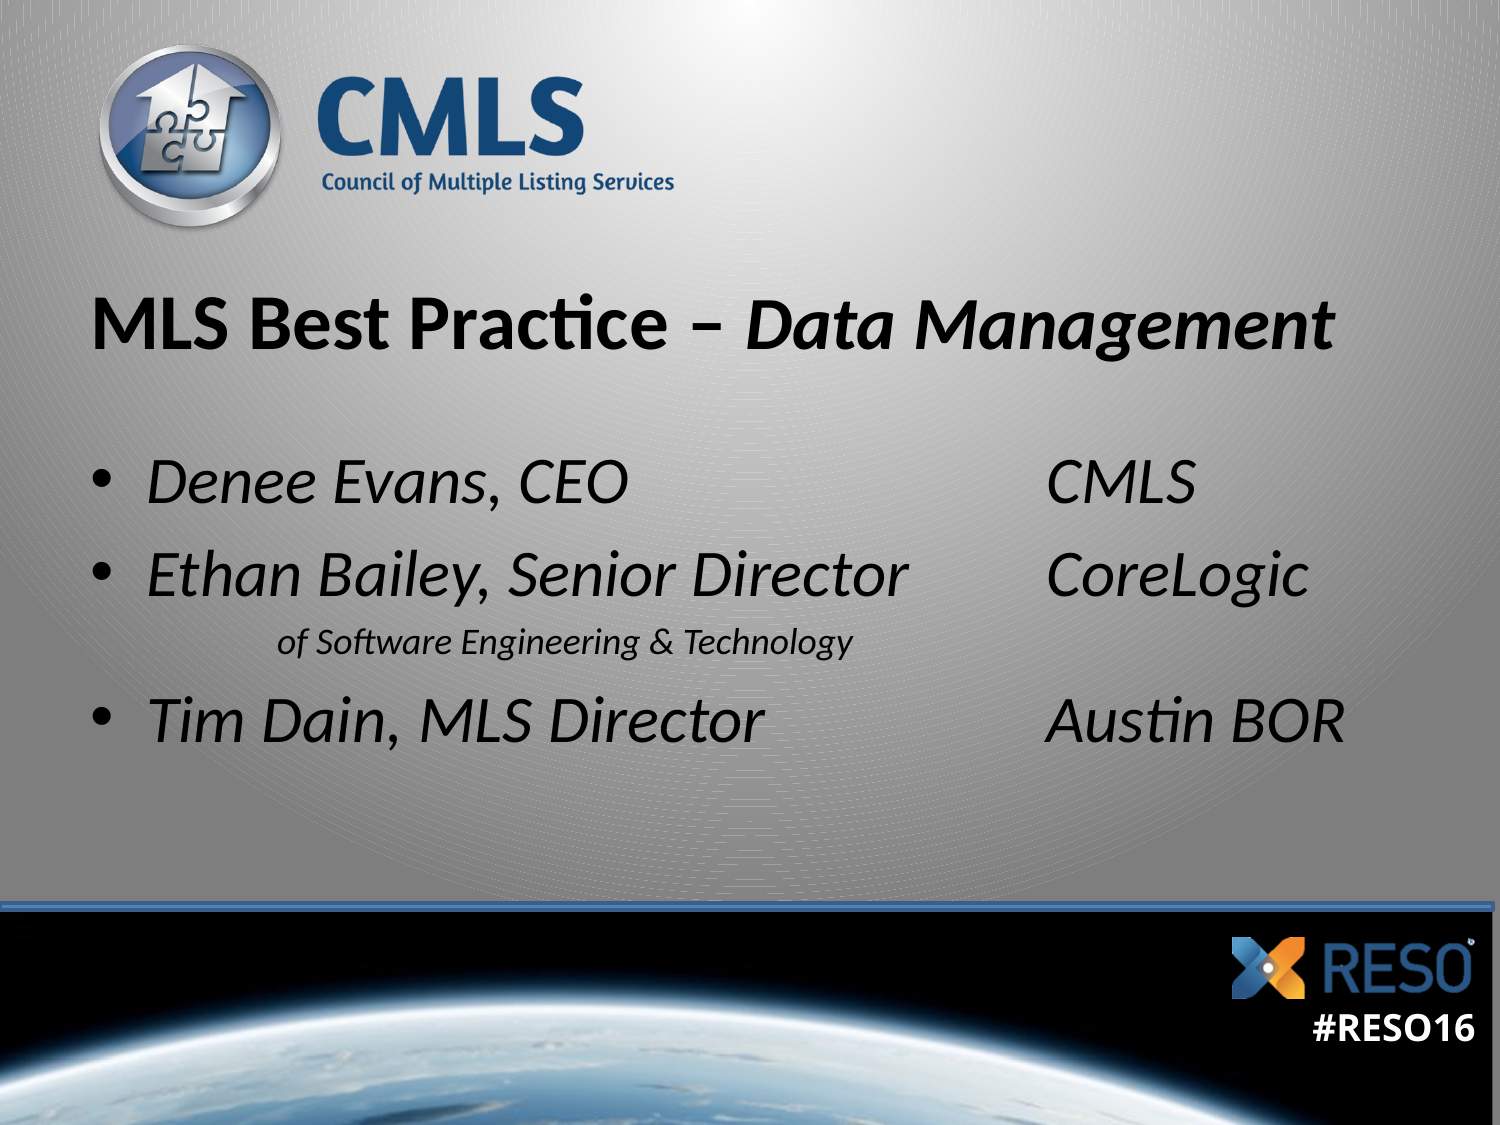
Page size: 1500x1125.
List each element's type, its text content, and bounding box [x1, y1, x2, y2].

title [0, 0, 1500, 233]
picture [0, 871, 1493, 1125]
picture [74, 20, 700, 247]
list MLS Best Practice – Data Management Denee Evans, CEO CMLS Ethan Bailey, Senior Director CoreLogic of Software Engineering & Technology Tim Dain, MLS Director Austin BOR [75, 262, 1375, 870]
